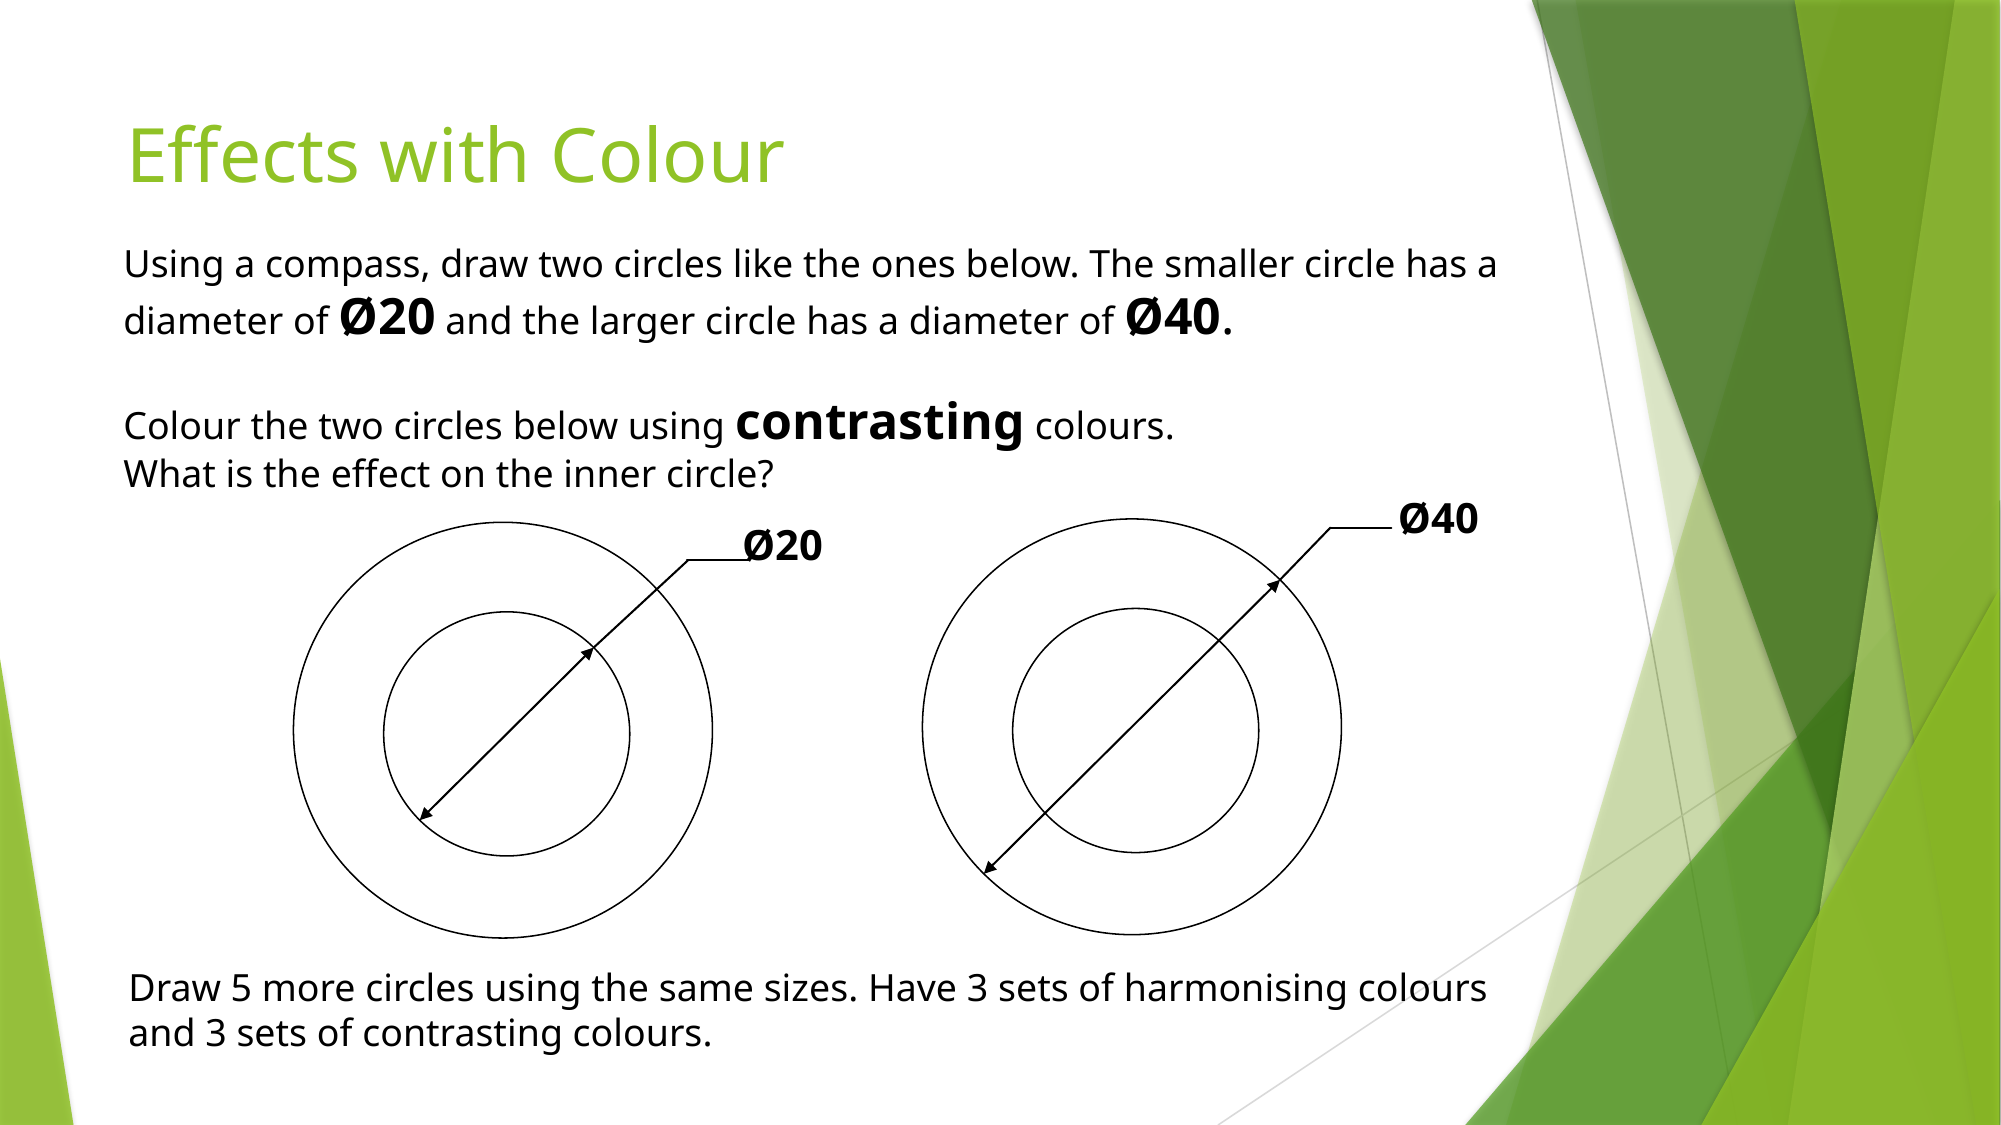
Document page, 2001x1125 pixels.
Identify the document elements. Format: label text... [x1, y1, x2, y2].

text_box Draw 5 more circles using the same sizes. Have 3 sets of harmonising colours and 3 sets of contrasting colours. [113, 956, 1522, 1097]
text_box Using a compass, draw two circles like the ones below. The smaller circle has a diameter of Ø20 and the larger circle has a diameter of Ø40. Colour the two circles below using contrasting colours. What is the effect on the inner circle? [108, 232, 1519, 627]
title Effects with Colour [111, 99, 1522, 214]
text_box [292, 483, 1520, 939]
